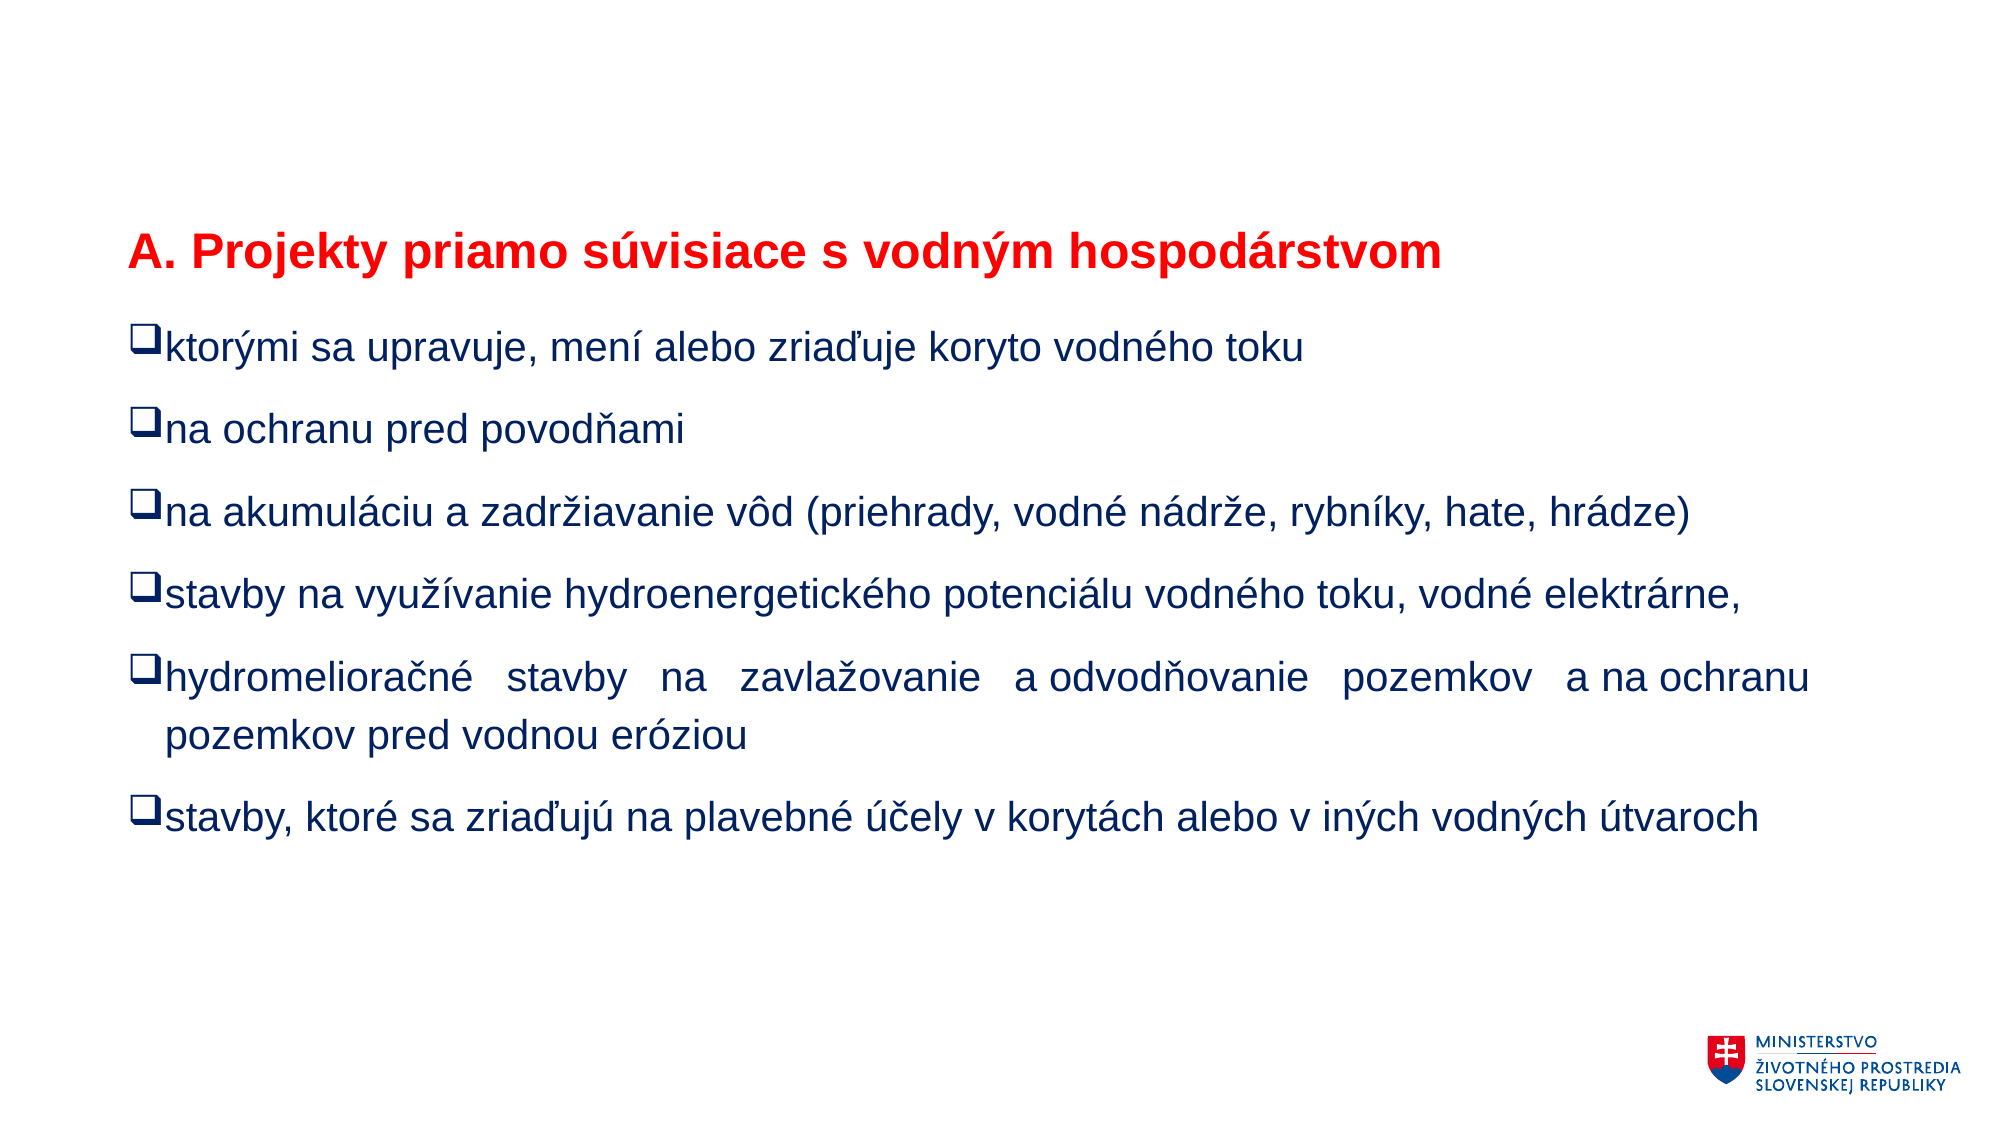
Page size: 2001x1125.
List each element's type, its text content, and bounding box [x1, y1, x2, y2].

list A. Projekty priamo súvisiace s vodným hospodárstvom ktorými sa upravuje, mení alebo zriaďuje koryto vodného toku na ochranu pred povodňami na akumuláciu a zadržiavanie vôd (priehrady, vodné nádrže, rybníky, hate, hrádze) stavby na využívanie hydroenergetického potenciálu vodného toku, vodné elektrárne, hydromelioračné stavby na zavlažovanie a odvodňovanie pozemkov a na ochranu pozemkov pred vodnou eróziou stavby, ktoré sa zriaďujú na plavebné účely v korytách alebo v iných vodných útvaroch [112, 202, 1826, 837]
picture [1707, 1035, 1962, 1095]
